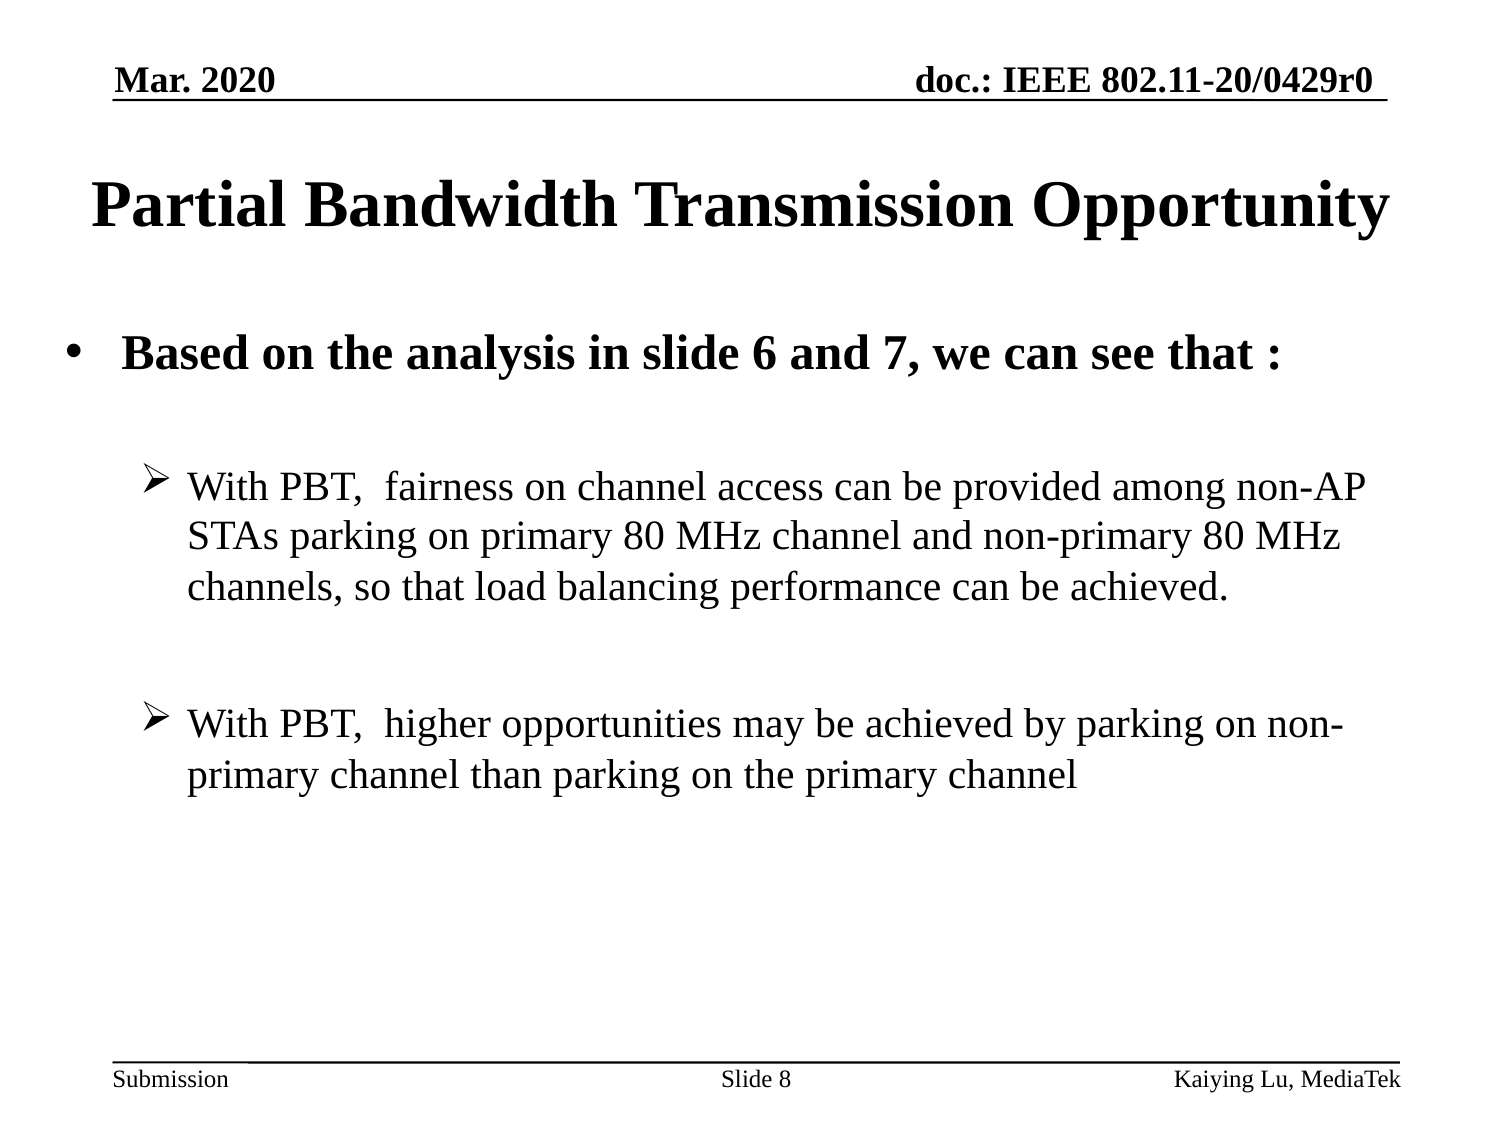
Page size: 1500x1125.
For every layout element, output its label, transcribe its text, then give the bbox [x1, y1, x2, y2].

title Partial Bandwidth Transmission Opportunity [0, 112, 1500, 288]
slide_number Slide 8 [712, 1061, 800, 1093]
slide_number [114, 54, 278, 101]
list Based on the analysis in slide 6 and 7, we can see that : With PBT, fairness on channel access can be provided among non-AP STAs parking on primary 80 MHz channel and non-primary 80 MHz channels, so that load balancing performance can be achieved. With PBT, higher opportunities may be achieved by parking on non-primary channel than parking on the primary channel [49, 312, 1451, 1063]
footer Kaiying Lu, MediaTek [1170, 1061, 1402, 1093]
